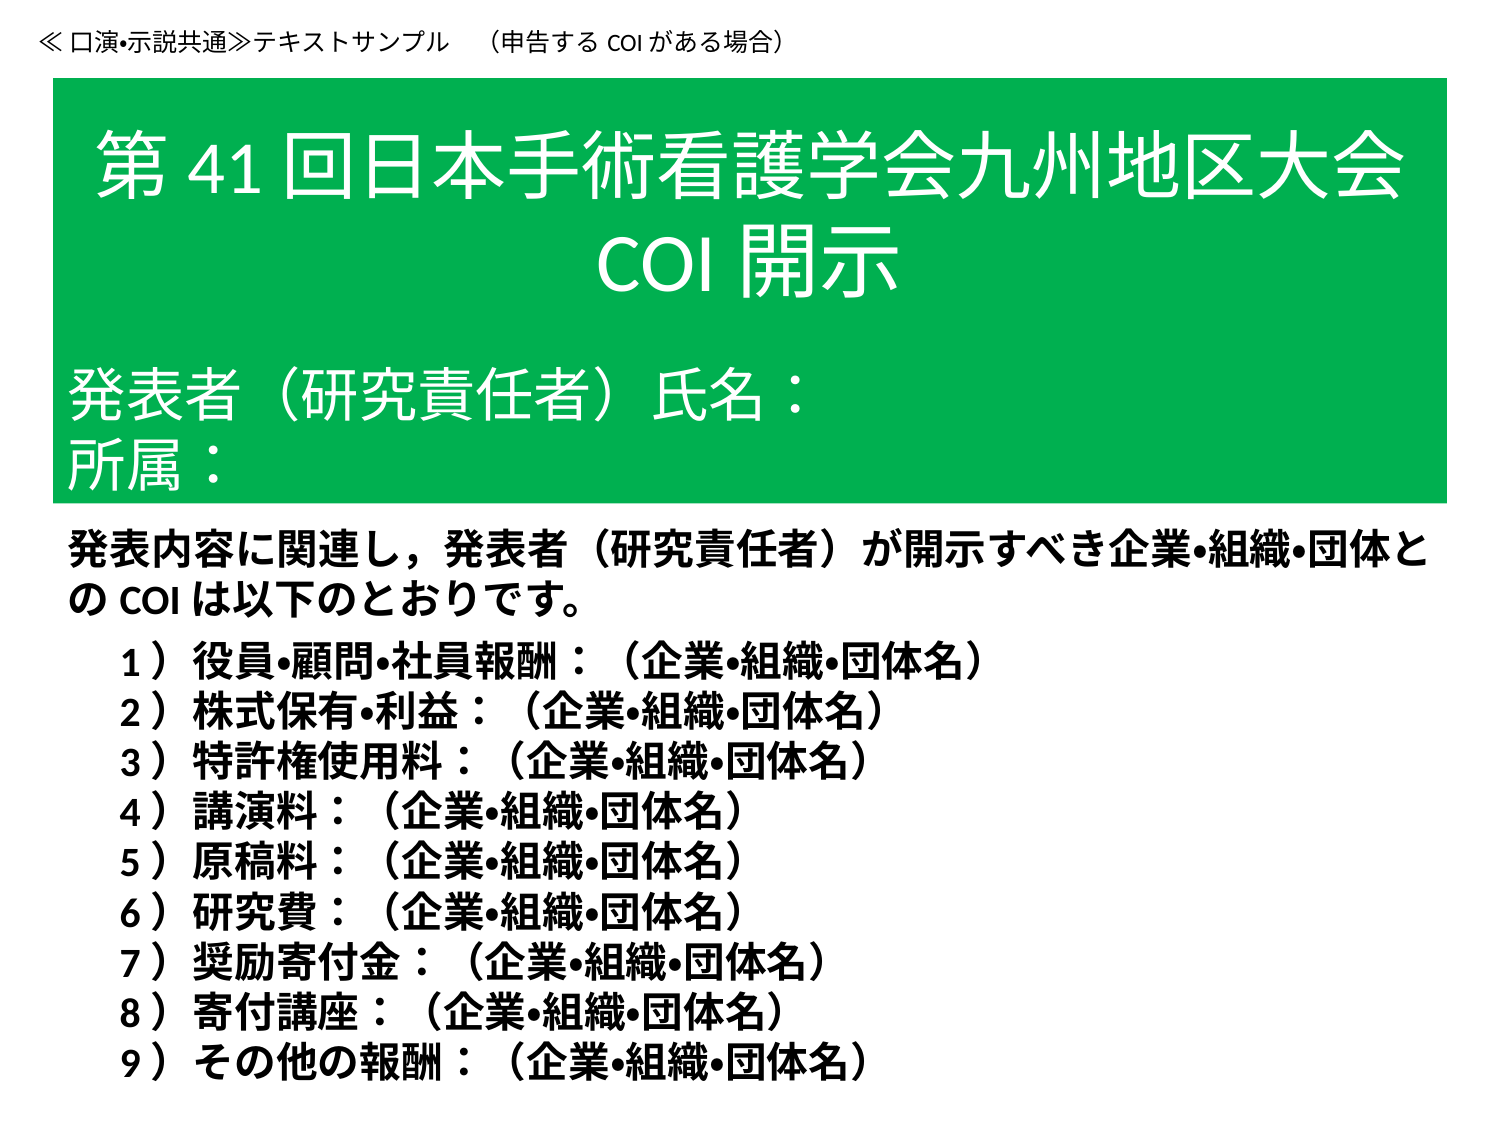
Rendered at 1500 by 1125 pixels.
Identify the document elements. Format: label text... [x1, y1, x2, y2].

text_box ≪口演・示説共通≫テキストサンプル （申告するCOIがある場合） [23, 19, 845, 64]
text_box 第41回日本手術看護学会九州地区大会 COI開示 発表者（研究責任者）氏名： 所属： [51, 76, 1449, 505]
text_box 発表内容に関連し，発表者（研究責任者）が開示すべき企業・組織・団体とのCOIは以下のとおりです。 1）役員・顧問・社員報酬：（企業・組織・団体名） 2）株式保有・利益：（企業・組織・団体名） 3）特許権使用料：（企業・組織・団体名） 4）講演料：（企業・組織・団体名） 5）原稿料：（企業・組織・団体名） 6）研究費：（企業・組織・団体名） 7）奨励寄付金：（企業・組織・団体名） 8）寄付講座：（企業・組織・団体名） 9）その他の報酬：（企業・組織・団体名） [53, 515, 1447, 1093]
